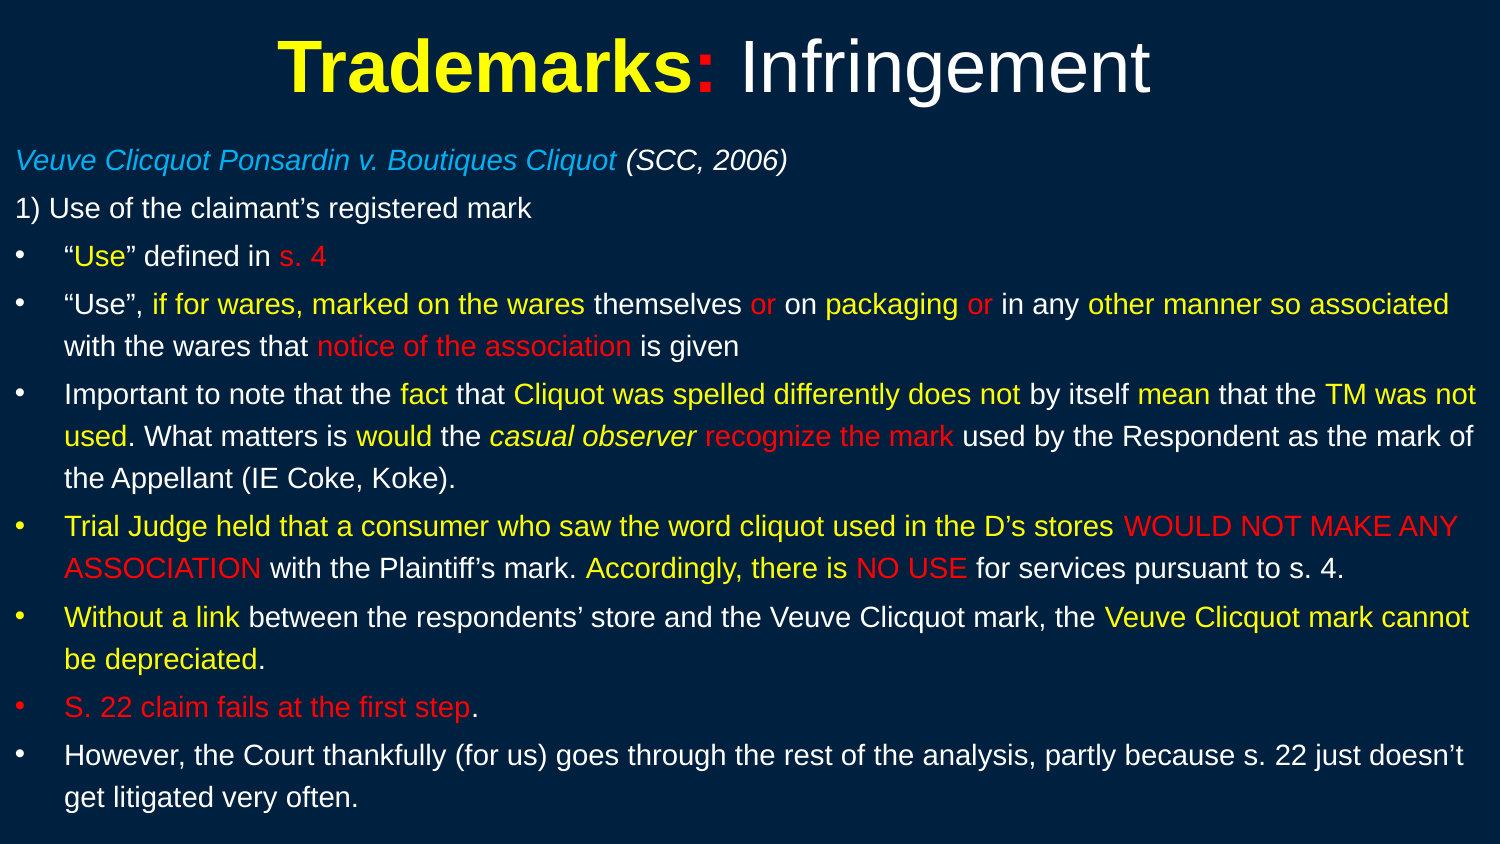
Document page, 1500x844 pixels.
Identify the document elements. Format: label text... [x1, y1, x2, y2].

title Trademarks: Infringement [29, 10, 1400, 115]
list Veuve Clicquot Ponsardin v. Boutiques Cliquot (SCC, 2006) 1) Use of the claimant’s registered mark “Use” defined in s. 4 “Use”, if for wares, marked on the wares themselves or on packaging or in any other manner so associated with the wares that notice of the association is given Important to note that the fact that Cliquot was spelled differently does not by itself mean that the TM was not used. What matters is would the casual observer recognize the mark used by the Respondent as the mark of the Appellant (IE Coke, Koke). Trial Judge held that a consumer who saw the word cliquot used in the D’s stores WOULD NOT MAKE ANY ASSOCIATION with the Plaintiff’s mark. Accordingly, there is NO USE for services pursuant to s. 4. Without a link between the respondents’ store and the Veuve Clicquot mark, the Veuve Clicquot mark cannot be depreciated. S. 22 claim fails at the first step. However, the Court thankfully (for us) goes through the rest of the analysis, partly because s. 22 just doesn’t get litigated very often. [0, 126, 1500, 844]
